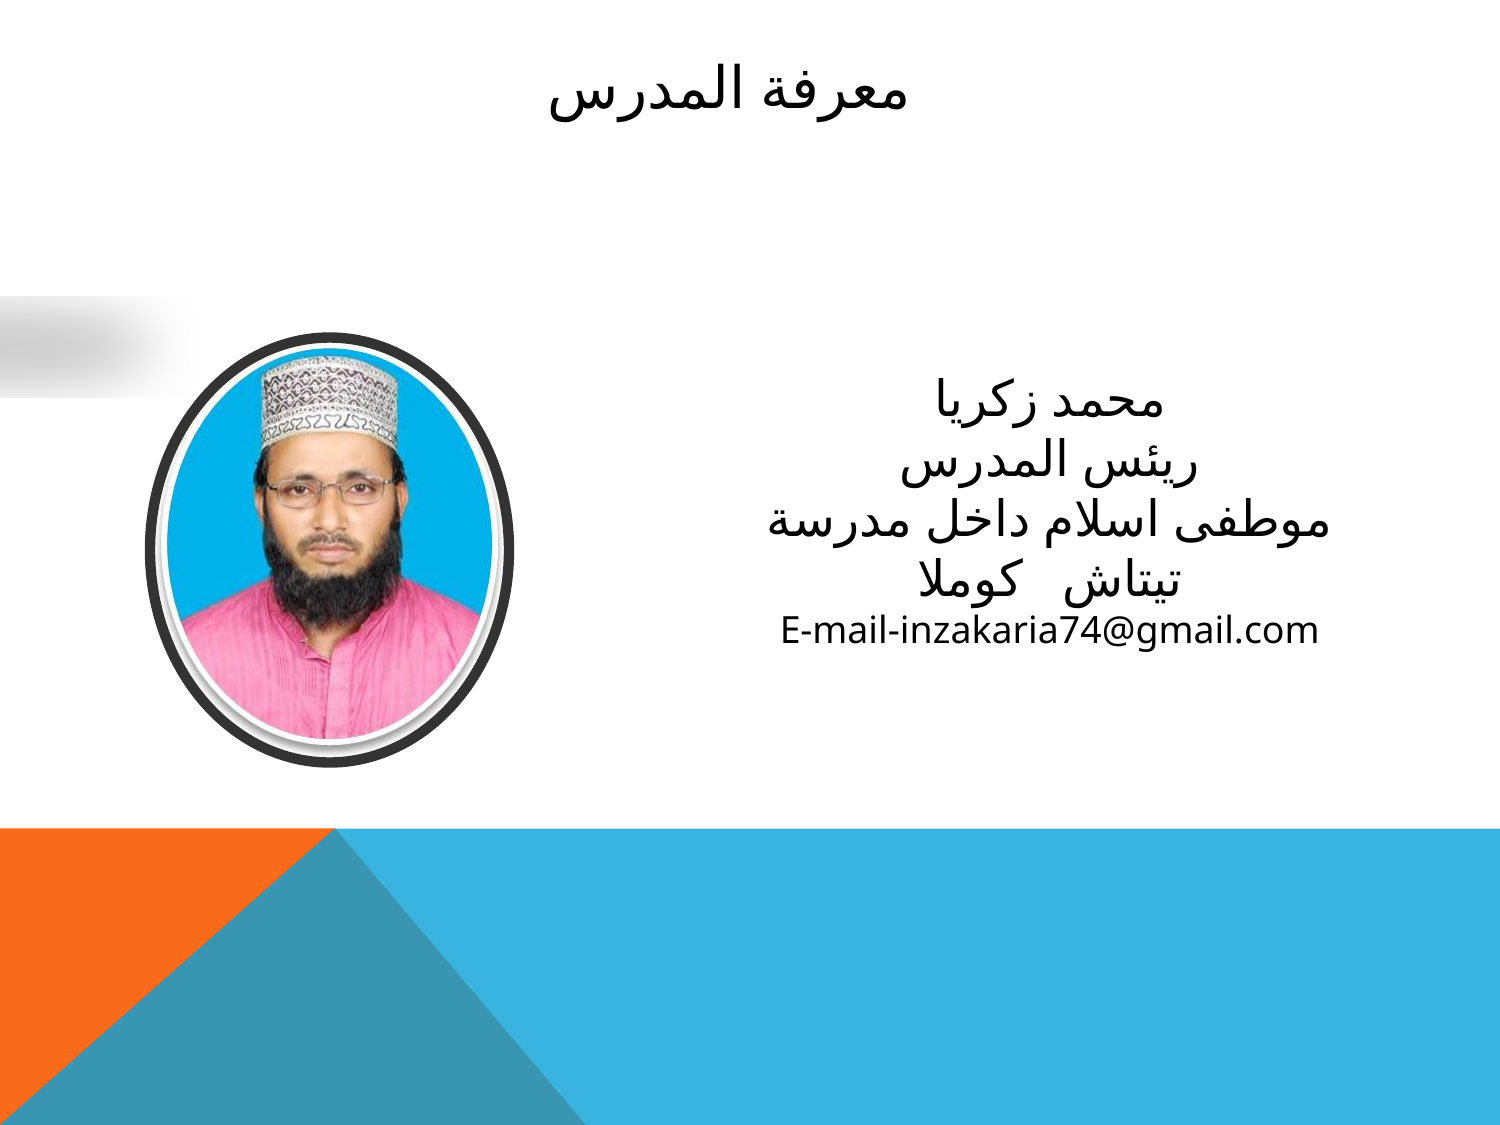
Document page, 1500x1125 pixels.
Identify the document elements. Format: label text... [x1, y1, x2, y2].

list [149, 337, 510, 763]
title معرفة المدرس [437, 37, 1038, 150]
text_box محمد زكريا ريئس المدرس موطفى اسلام داخل مدرسة تيتاش كوملا E-mail-inzakaria74@gmail.com [672, 372, 1428, 690]
